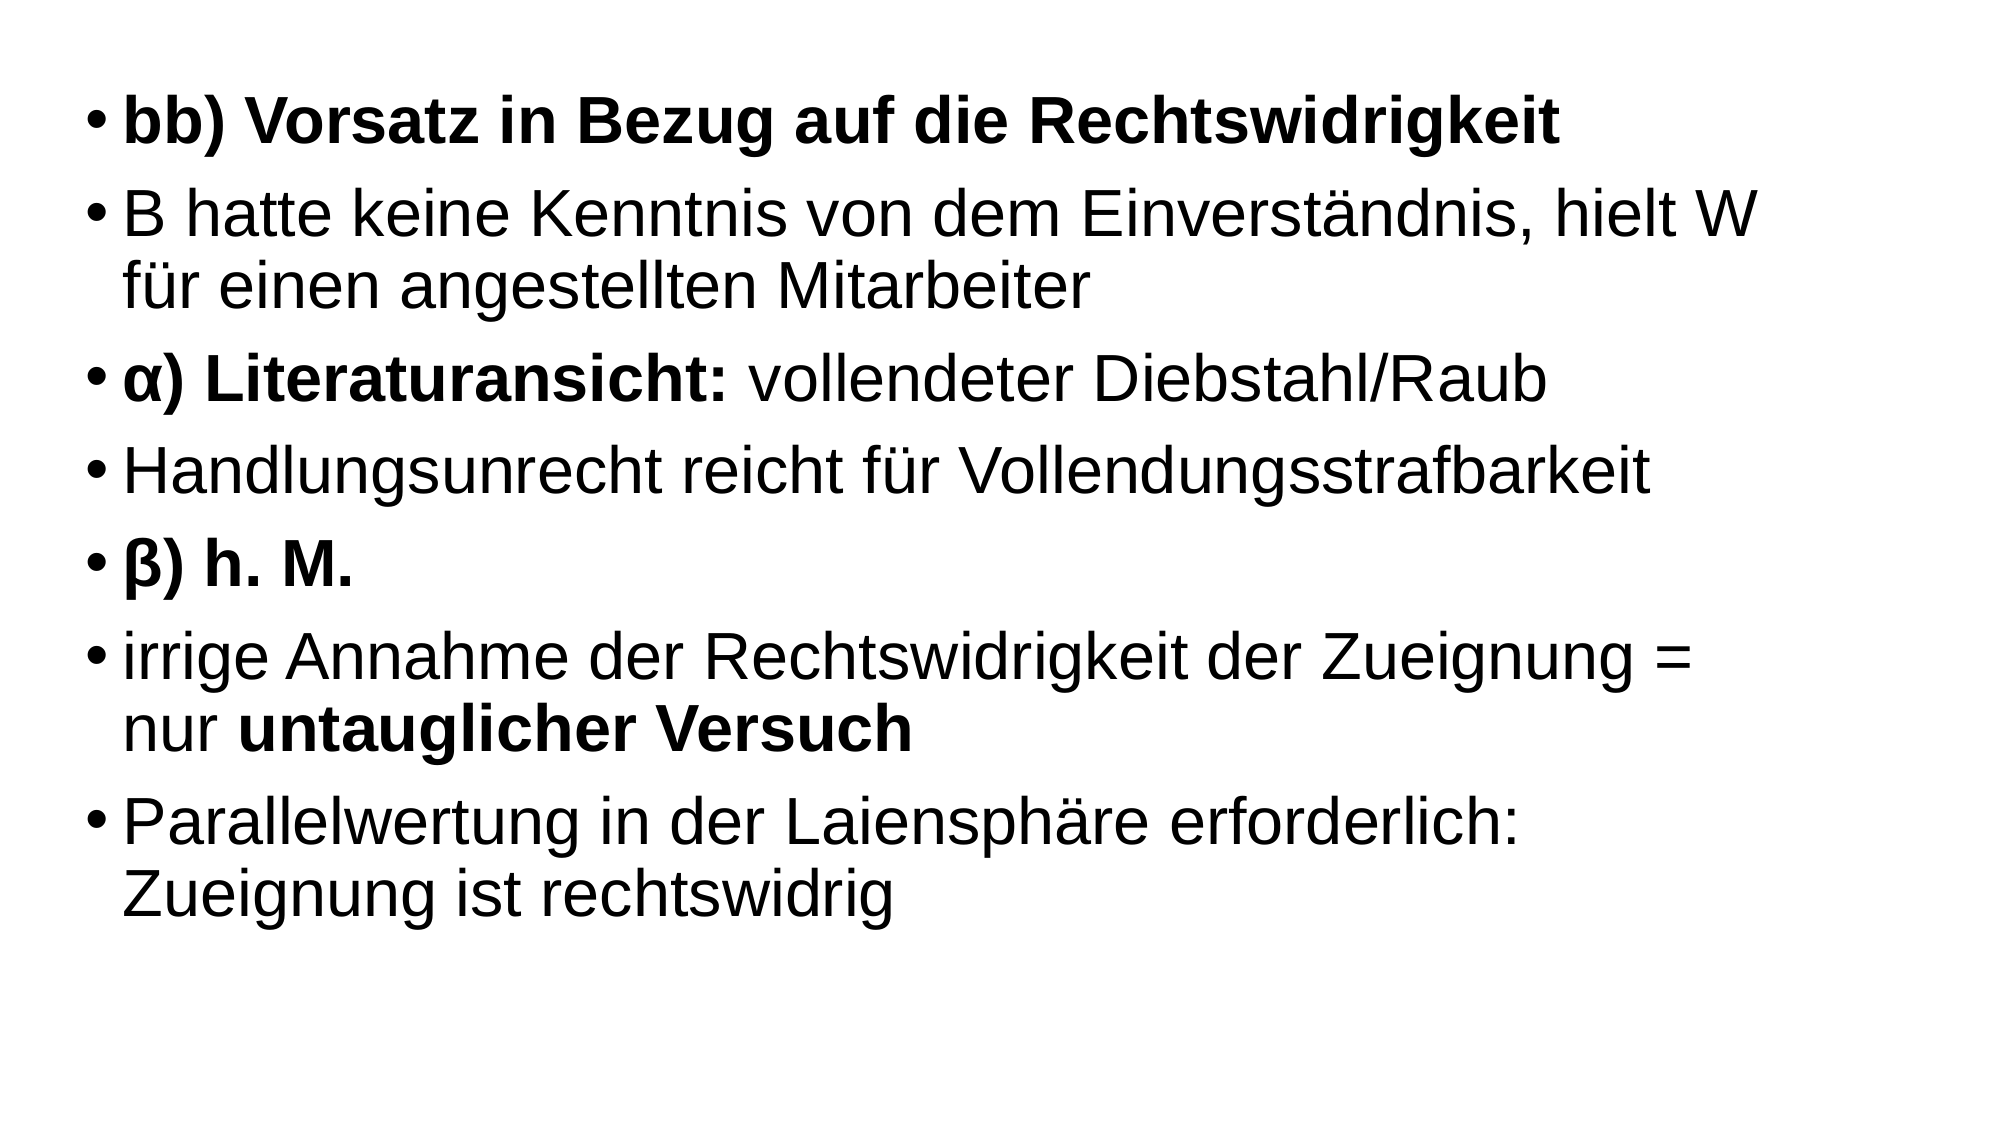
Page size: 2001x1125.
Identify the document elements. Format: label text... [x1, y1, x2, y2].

list bb) Vorsatz in Bezug auf die Rechtswidrigkeit B hatte keine Kenntnis von dem Einverständnis, hielt W für einen angestellten Mitarbeiter α) Literaturansicht: vollendeter Diebstahl/Raub Handlungsunrecht reicht für Vollendungsstrafbarkeit β) h. M. irrige Annahme der Rechtswidrigkeit der Zueignung = nur untauglicher Versuch Parallelwertung in der Laiensphäre erforderlich: Zueignung ist rechtswidrig [70, 78, 1796, 1078]
